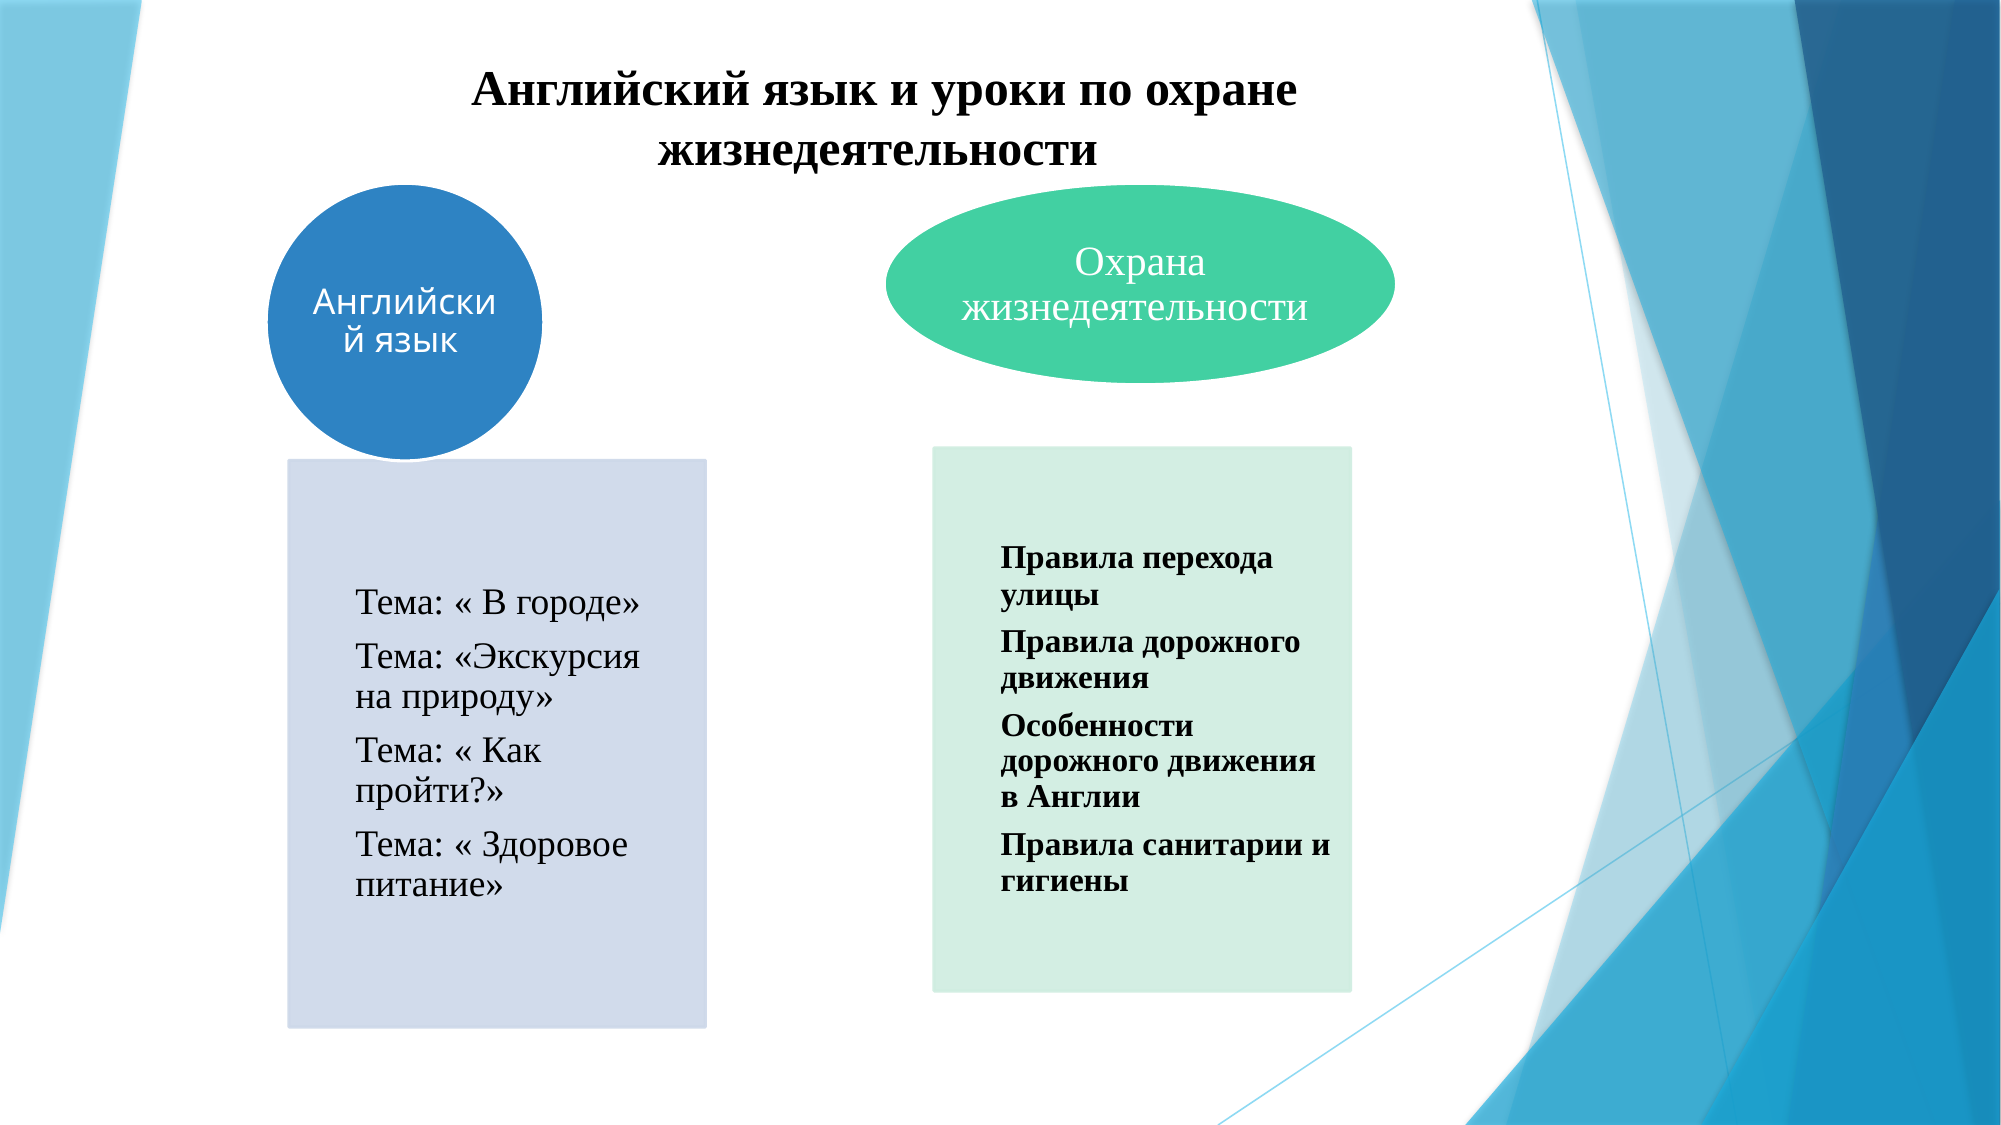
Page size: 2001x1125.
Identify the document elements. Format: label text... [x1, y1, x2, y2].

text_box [246, 182, 1581, 1073]
title Английский язык и уроки по охране жизнедеятельности [247, 33, 1522, 182]
